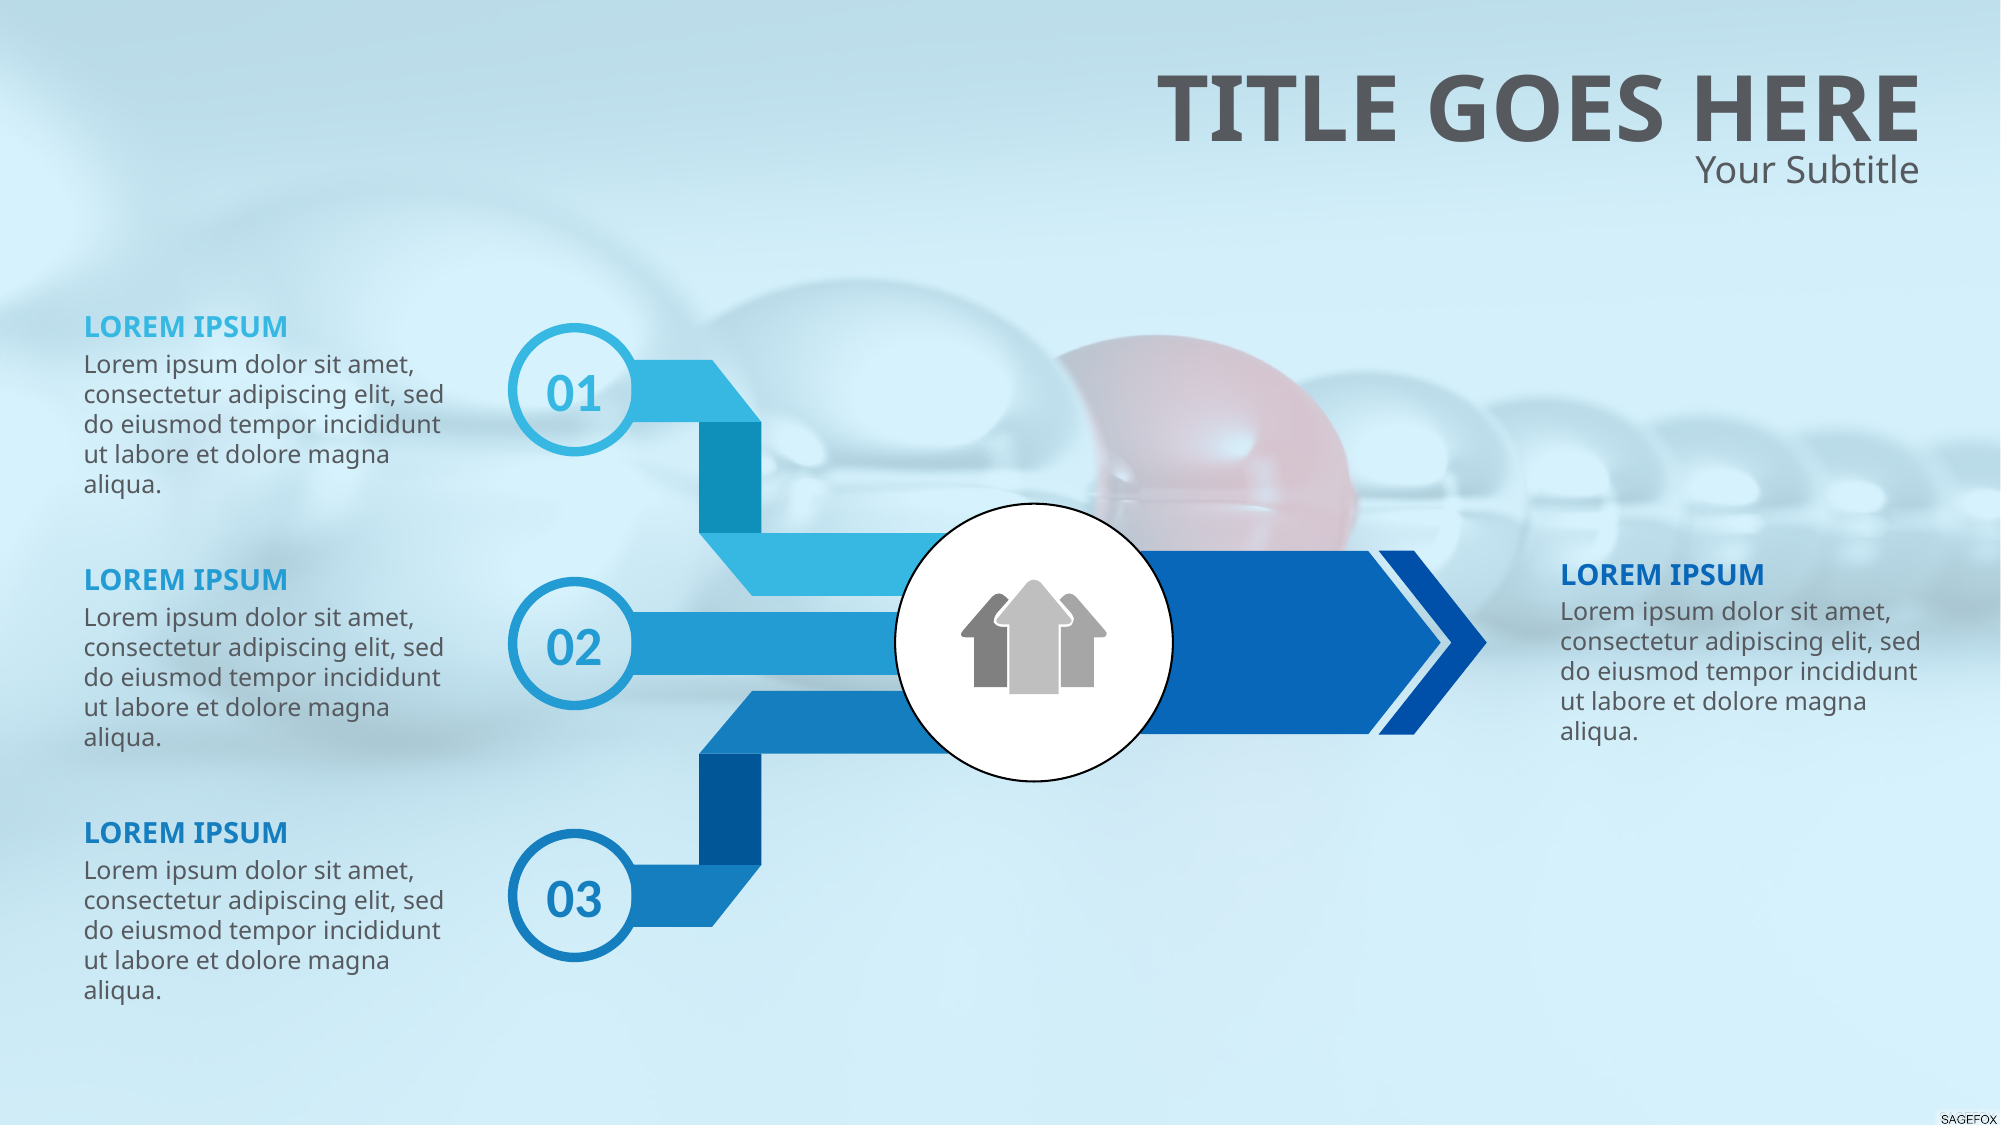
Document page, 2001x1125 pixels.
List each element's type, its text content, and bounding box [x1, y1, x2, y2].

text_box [631, 690, 949, 927]
text_box LOREM IPSUM Lorem ipsum dolor sit amet, consectetur adipiscing elit, sed do eiusmod tempor incididunt ut labore et dolore magna aliqua. [68, 300, 469, 506]
text_box 02 [512, 581, 637, 706]
text_box [894, 502, 1140, 783]
text_box [631, 612, 897, 675]
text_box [958, 579, 1109, 695]
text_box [1140, 550, 1487, 735]
text_box LOREM IPSUM Lorem ipsum dolor sit amet, consectetur adipiscing elit, sed do eiusmod tempor incididunt ut labore et dolore magna aliqua. [1545, 548, 1945, 753]
text_box 03 [512, 833, 631, 958]
text_box LOREM IPSUM Lorem ipsum dolor sit amet, consectetur adipiscing elit, sed do eiusmod tempor incididunt ut labore et dolore magna aliqua. [68, 807, 469, 1012]
picture [1938, 1114, 1999, 1125]
text_box 01 [512, 327, 631, 452]
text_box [631, 359, 949, 597]
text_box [1035, 42, 1939, 199]
text_box LOREM IPSUM Lorem ipsum dolor sit amet, consectetur adipiscing elit, sed do eiusmod tempor incididunt ut labore et dolore magna aliqua. [68, 554, 469, 759]
